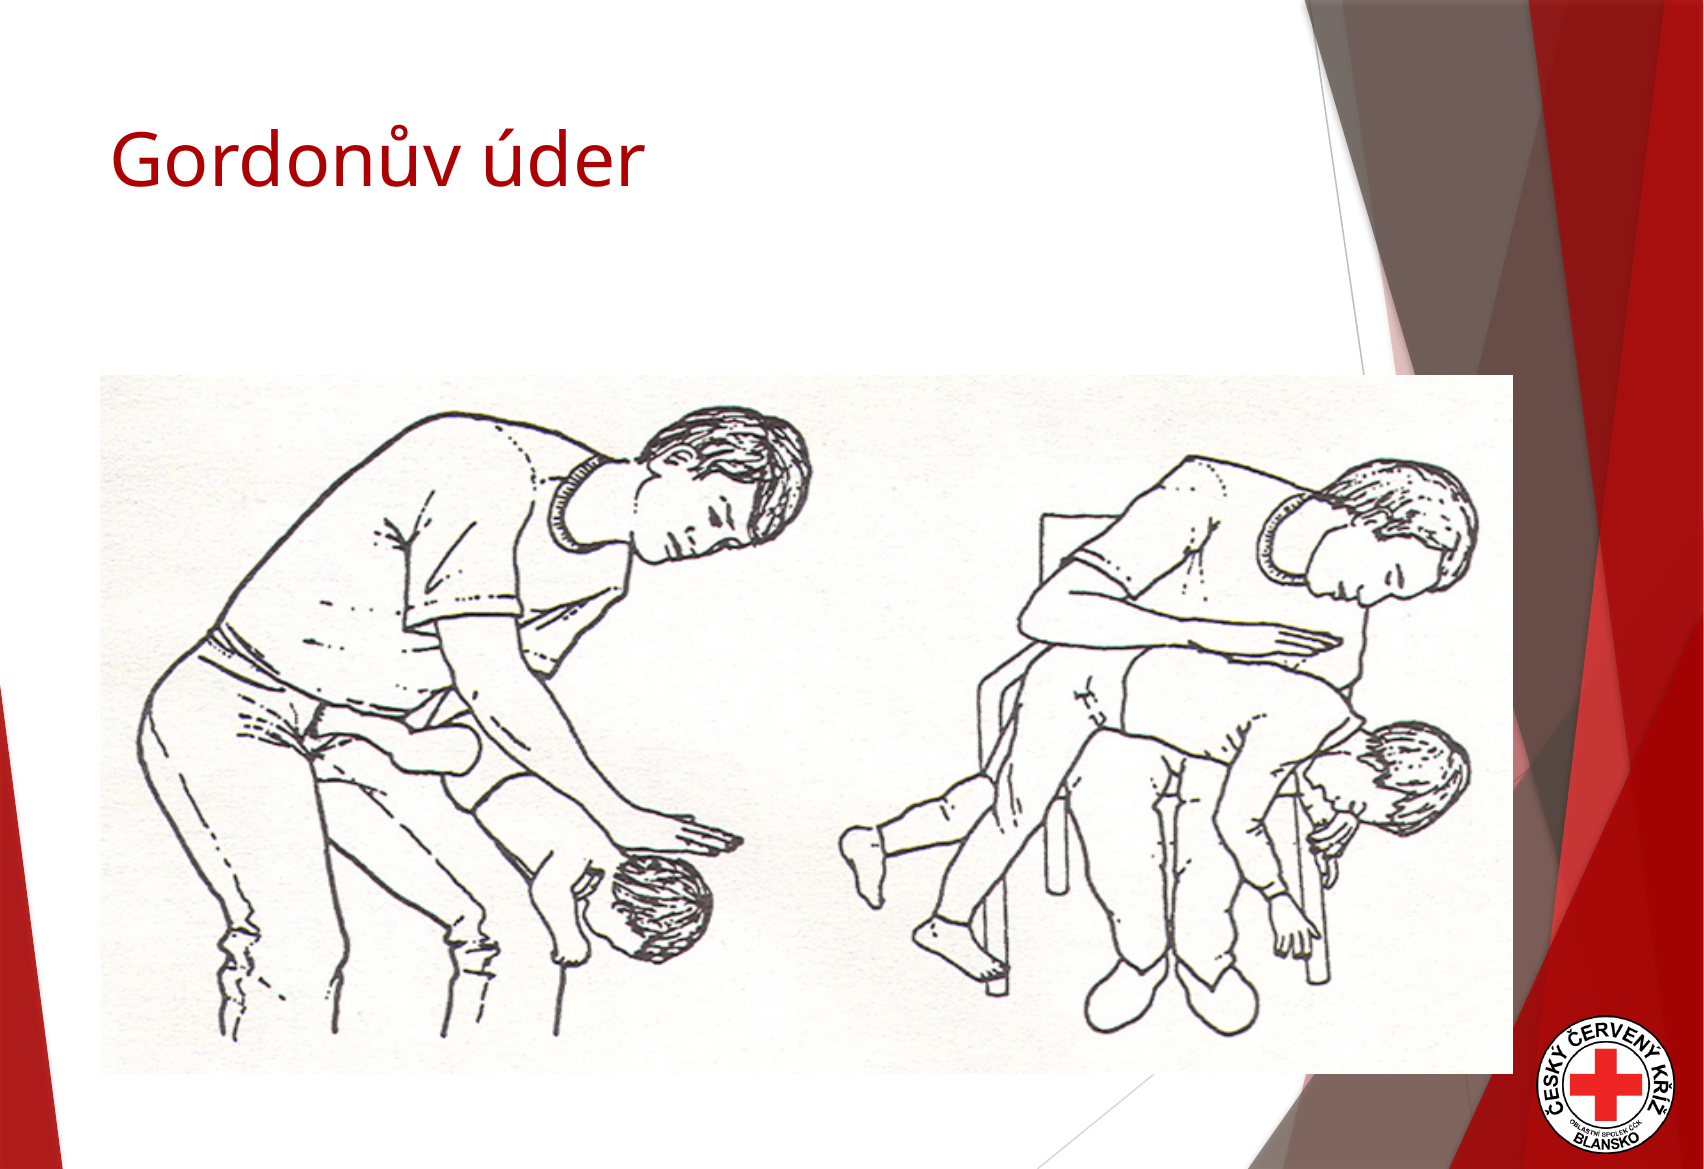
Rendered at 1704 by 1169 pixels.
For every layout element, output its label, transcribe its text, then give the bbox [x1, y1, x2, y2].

picture [1536, 1014, 1676, 1155]
title Gordonův úder [94, 103, 1296, 329]
picture [99, 375, 1514, 1075]
